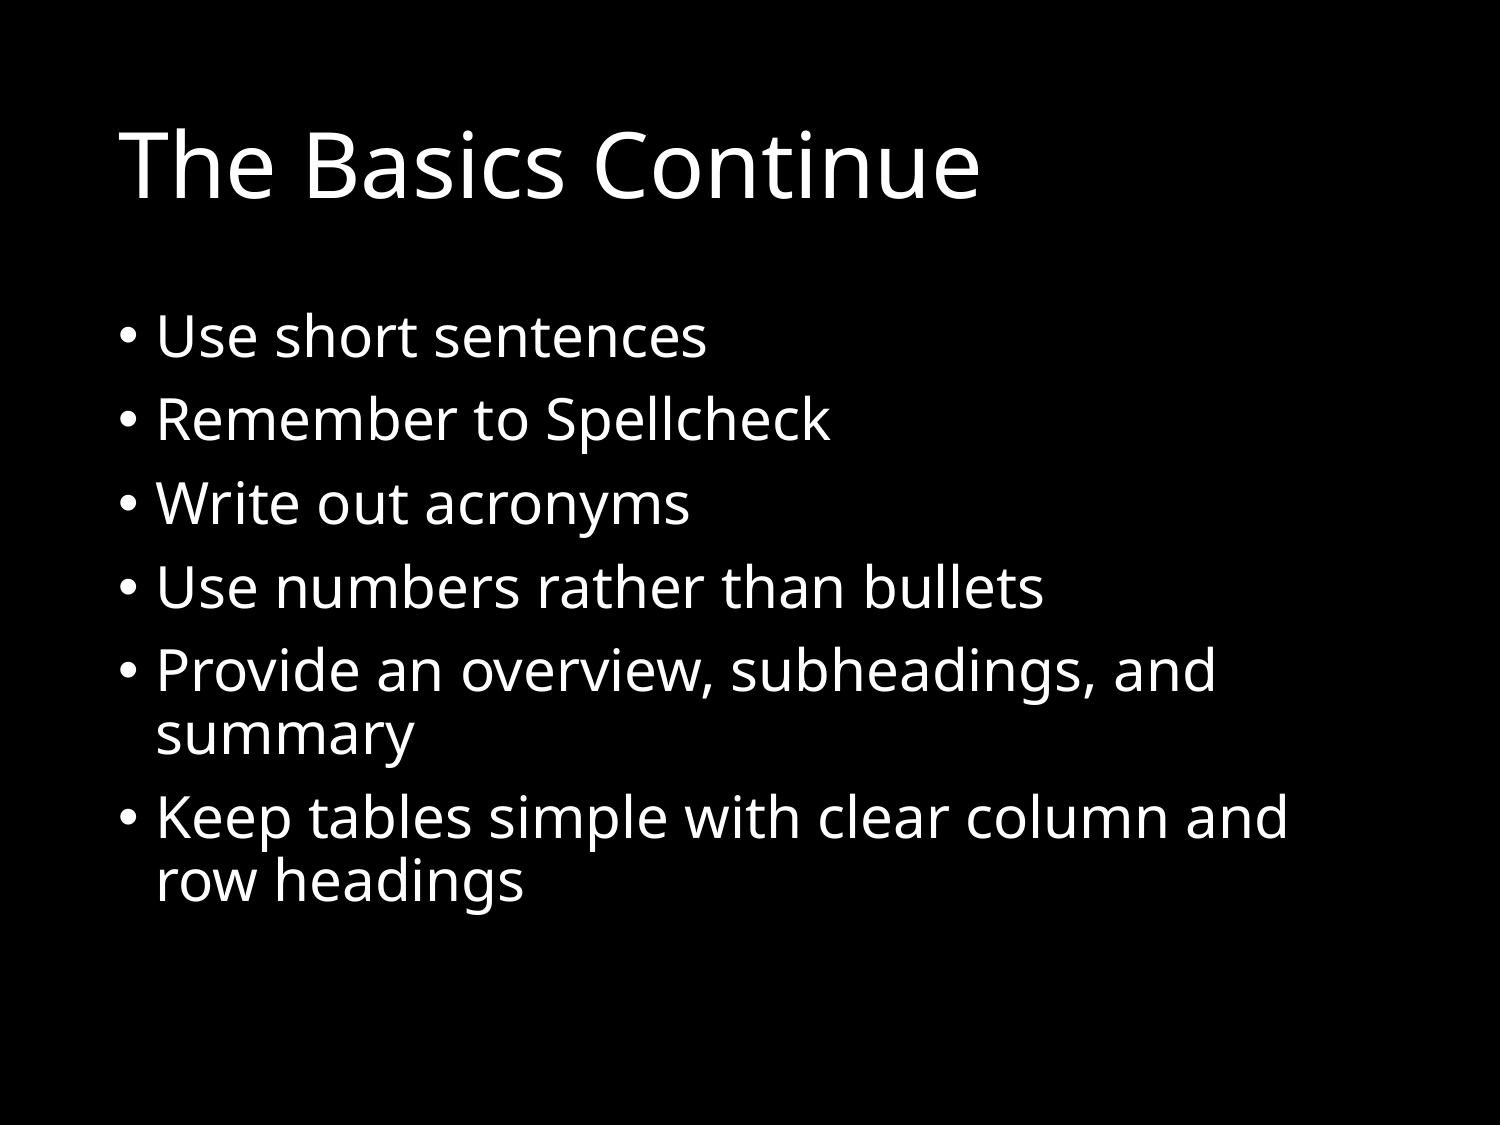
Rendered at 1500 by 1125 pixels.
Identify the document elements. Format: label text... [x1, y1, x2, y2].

title The Basics Continue [103, 59, 1397, 278]
list Use short sentences Remember to Spellcheck Write out acronyms Use numbers rather than bullets Provide an overview, subheadings, and summary Keep tables simple with clear column and row headings [103, 299, 1397, 1014]
